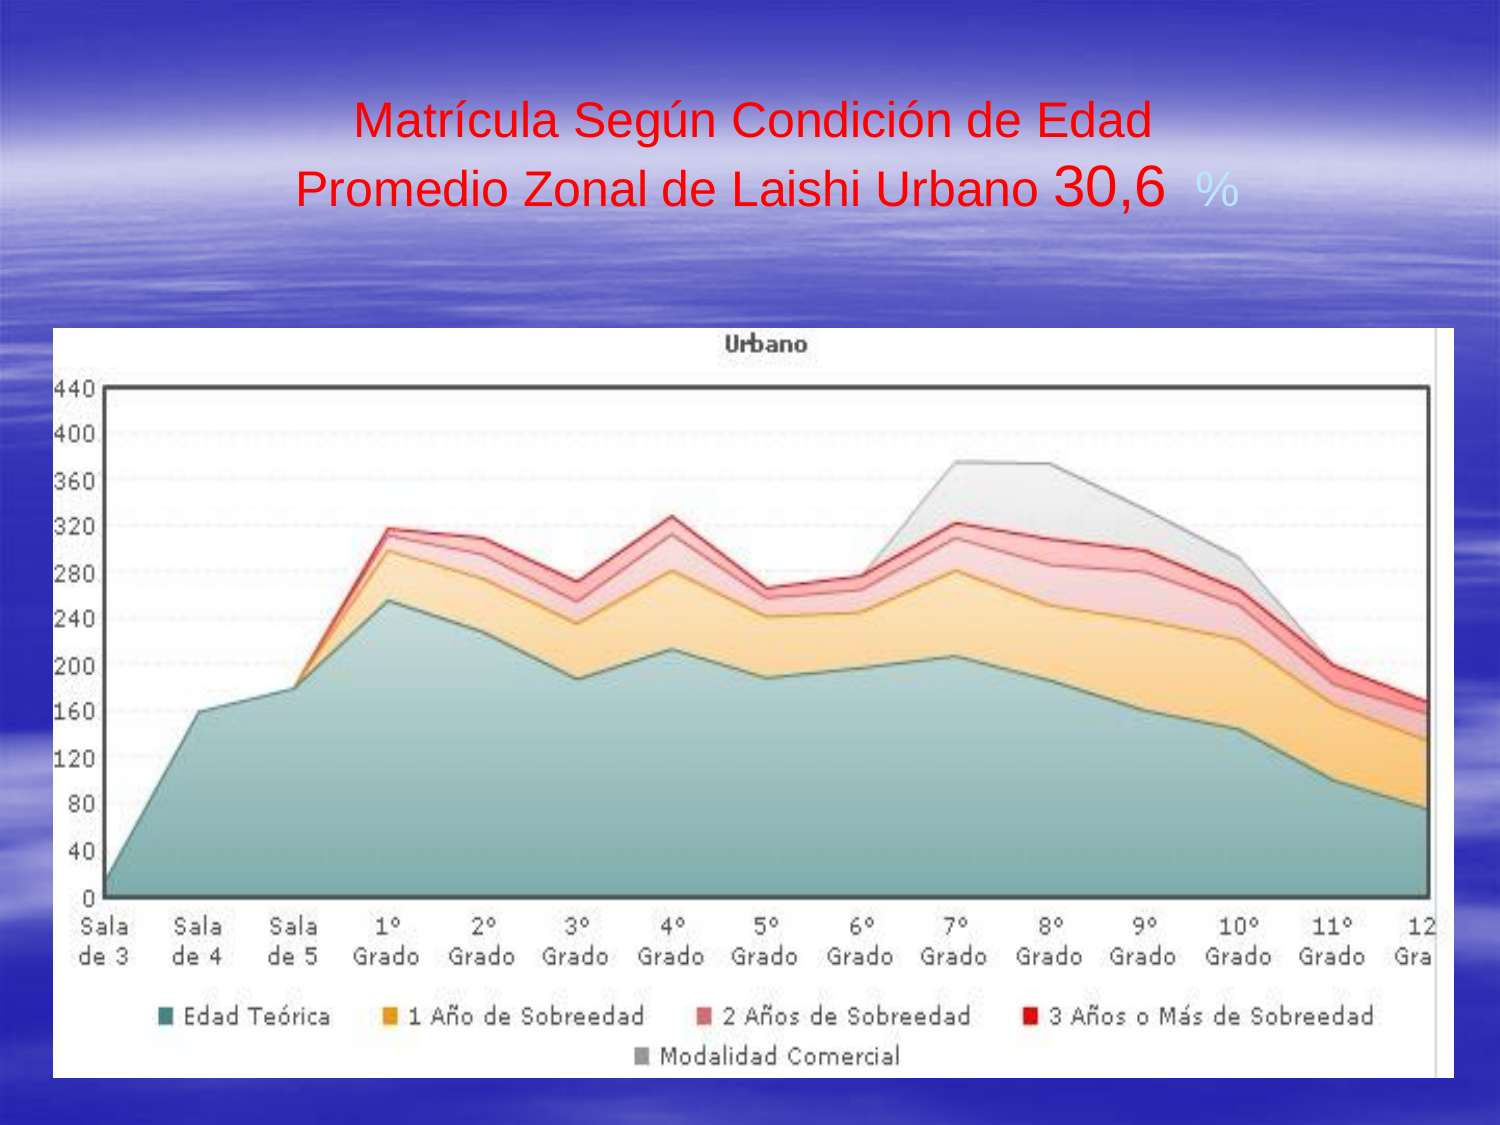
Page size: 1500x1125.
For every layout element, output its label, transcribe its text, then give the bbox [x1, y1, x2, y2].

picture [52, 327, 1455, 1079]
text_box Matrícula Según Condición de Edad Promedio Zonal de Laishi Urbano 30,6 % [135, 90, 1400, 216]
